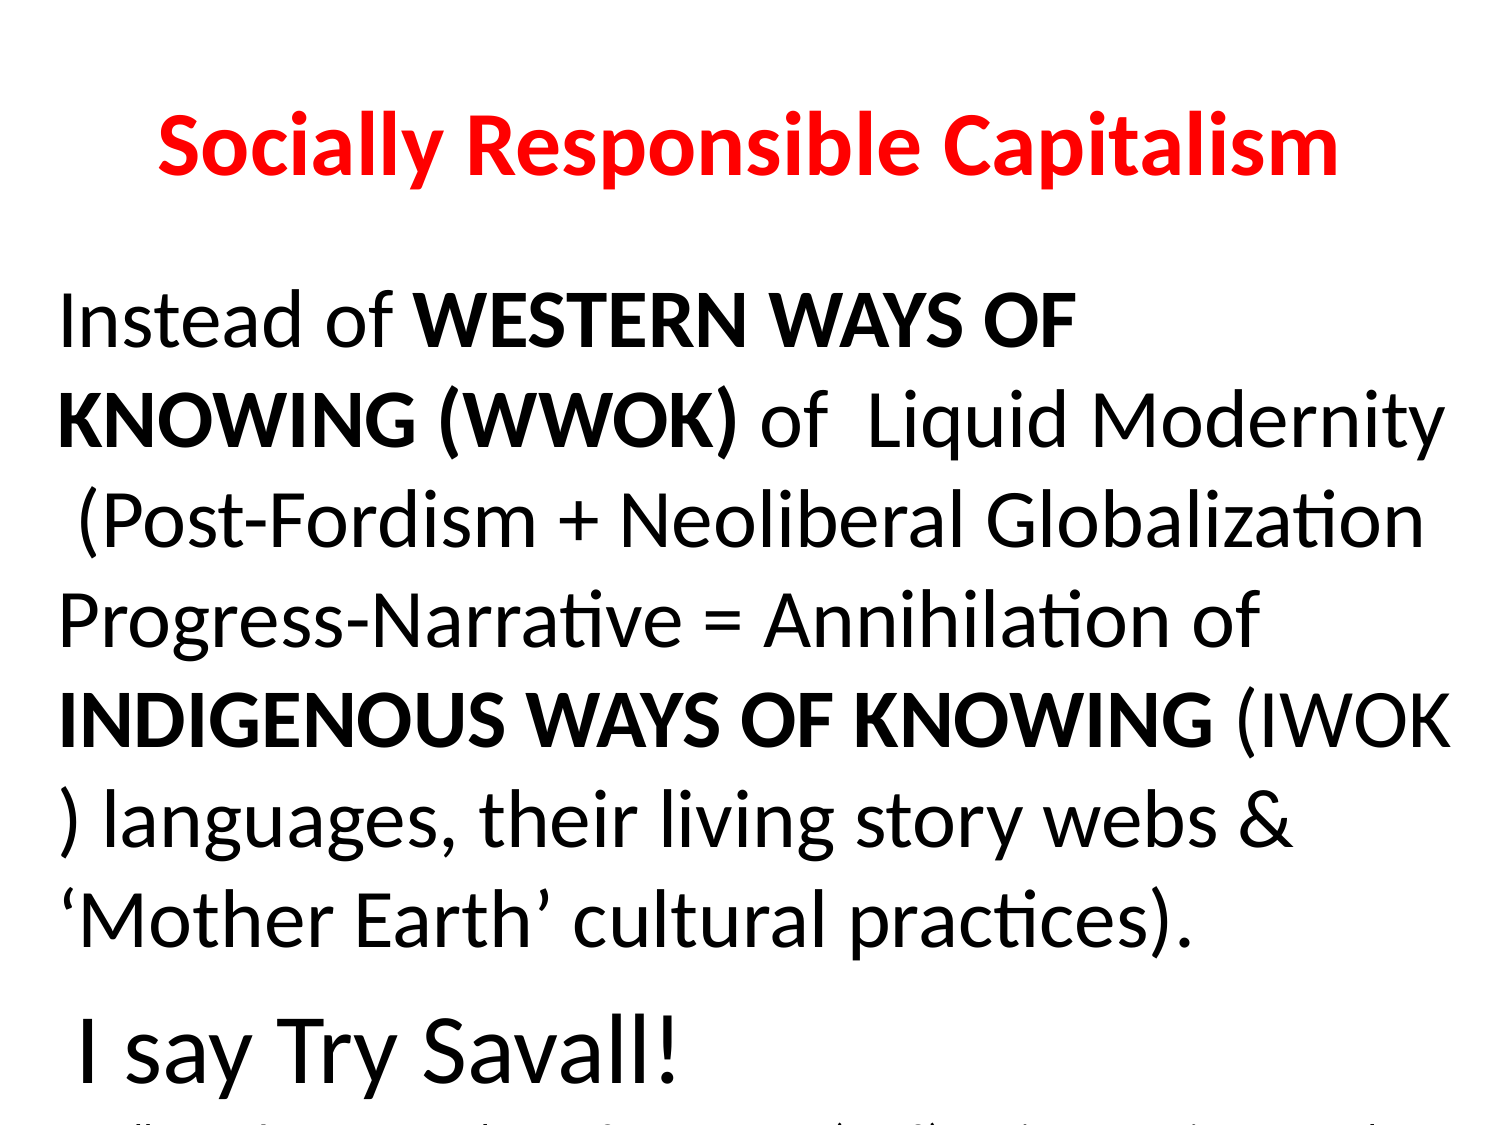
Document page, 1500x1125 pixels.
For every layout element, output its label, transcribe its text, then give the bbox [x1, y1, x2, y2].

title Socially Responsible Capitalism [75, 45, 1425, 233]
list Instead of WESTERN WAYS OF KNOWING (WWOK) of Liquid Modernity (Post-Fordism + Neoliberal Globalization Progress-Narrative = Annihilation of INDIGENOUS WAYS OF KNOWING (IWOK ) languages, their living story webs & ‘Mother Earth’ cultural practices). I say Try Savall! Savall, H., Péron, M., Zardet, V., & Bonnet, M. (2018). Socioeconomic Approach to Management. Socially Responsible Capitalism and Management, 73(90), 18. [42, 256, 1473, 1108]
